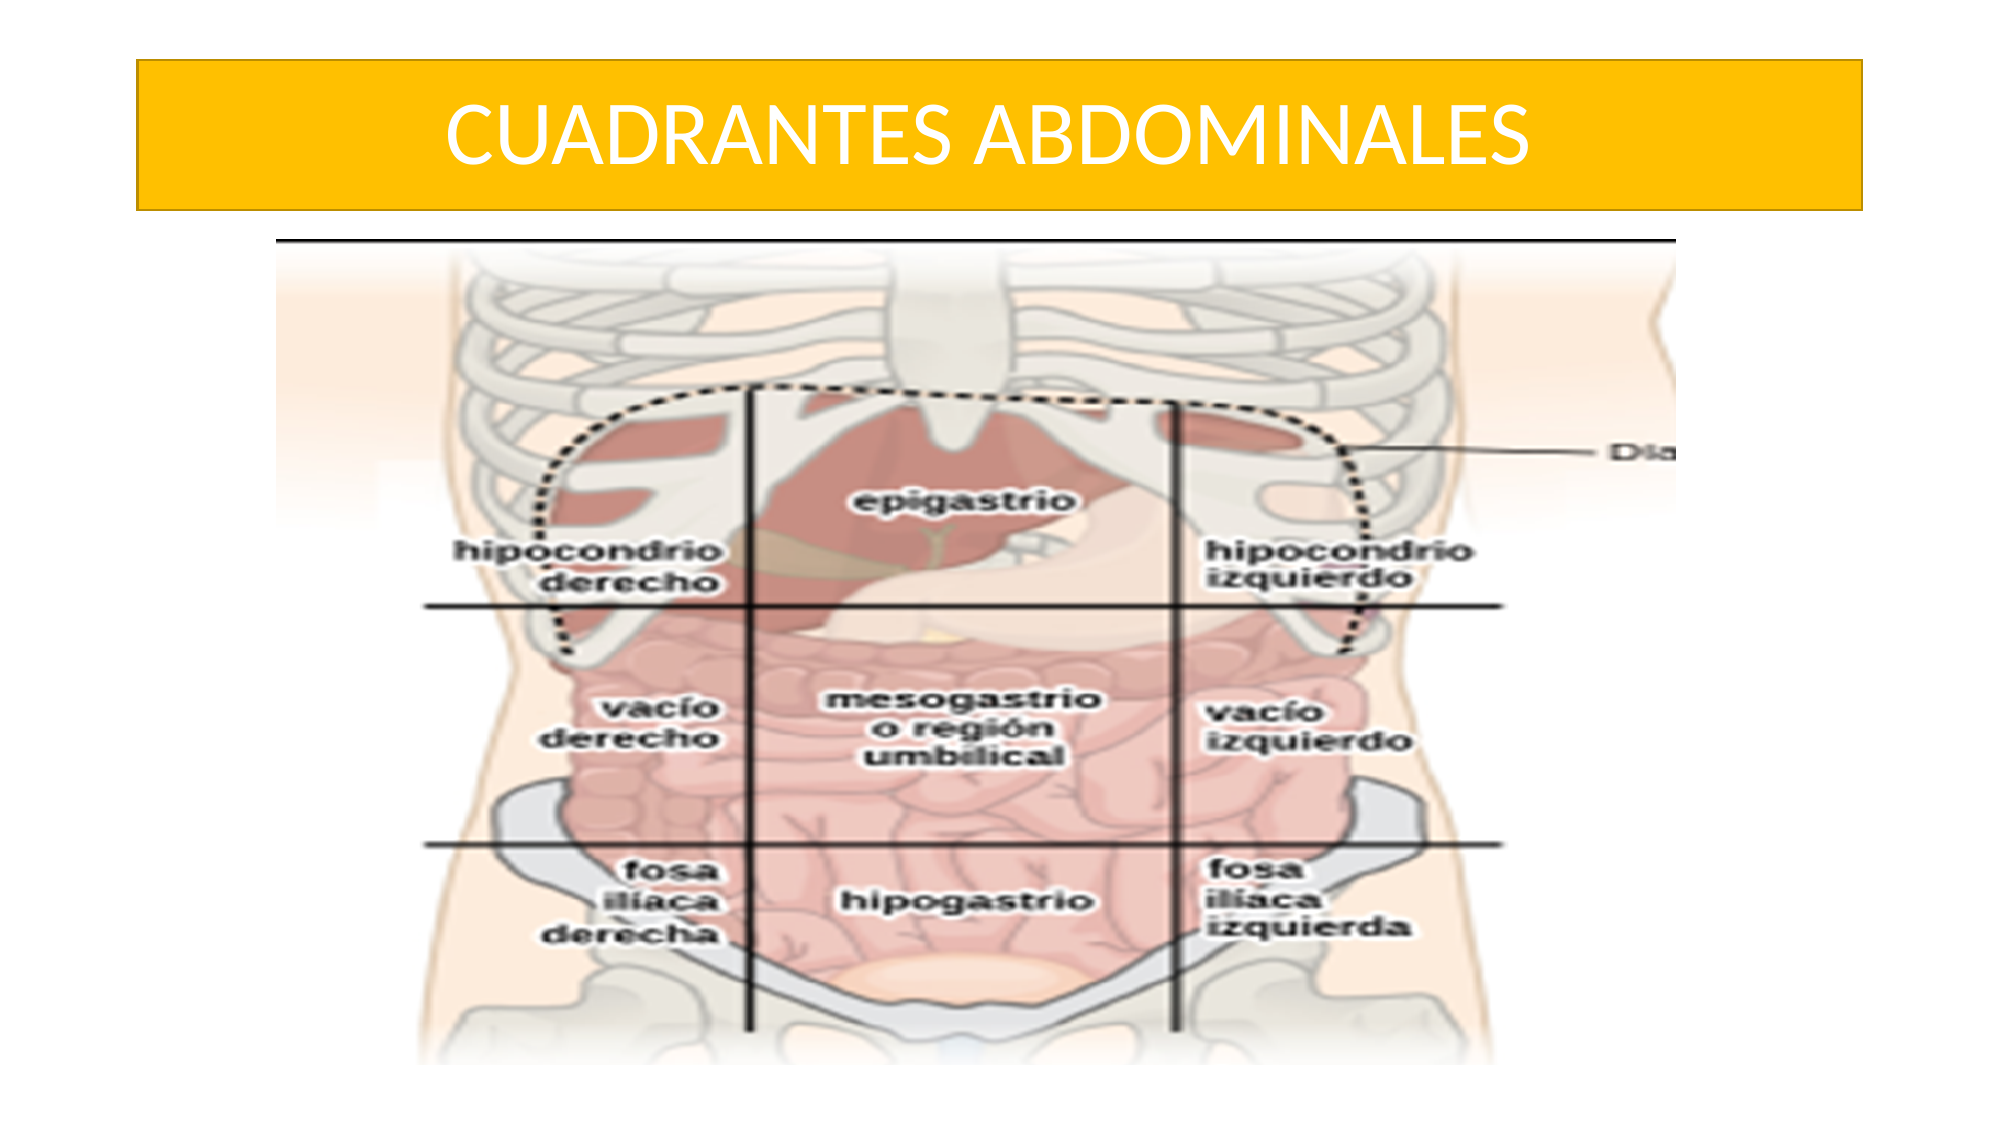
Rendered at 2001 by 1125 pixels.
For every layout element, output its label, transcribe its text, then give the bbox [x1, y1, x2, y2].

title CUADRANTES ABDOMINALES [136, 59, 1863, 211]
picture [276, 239, 1676, 1065]
